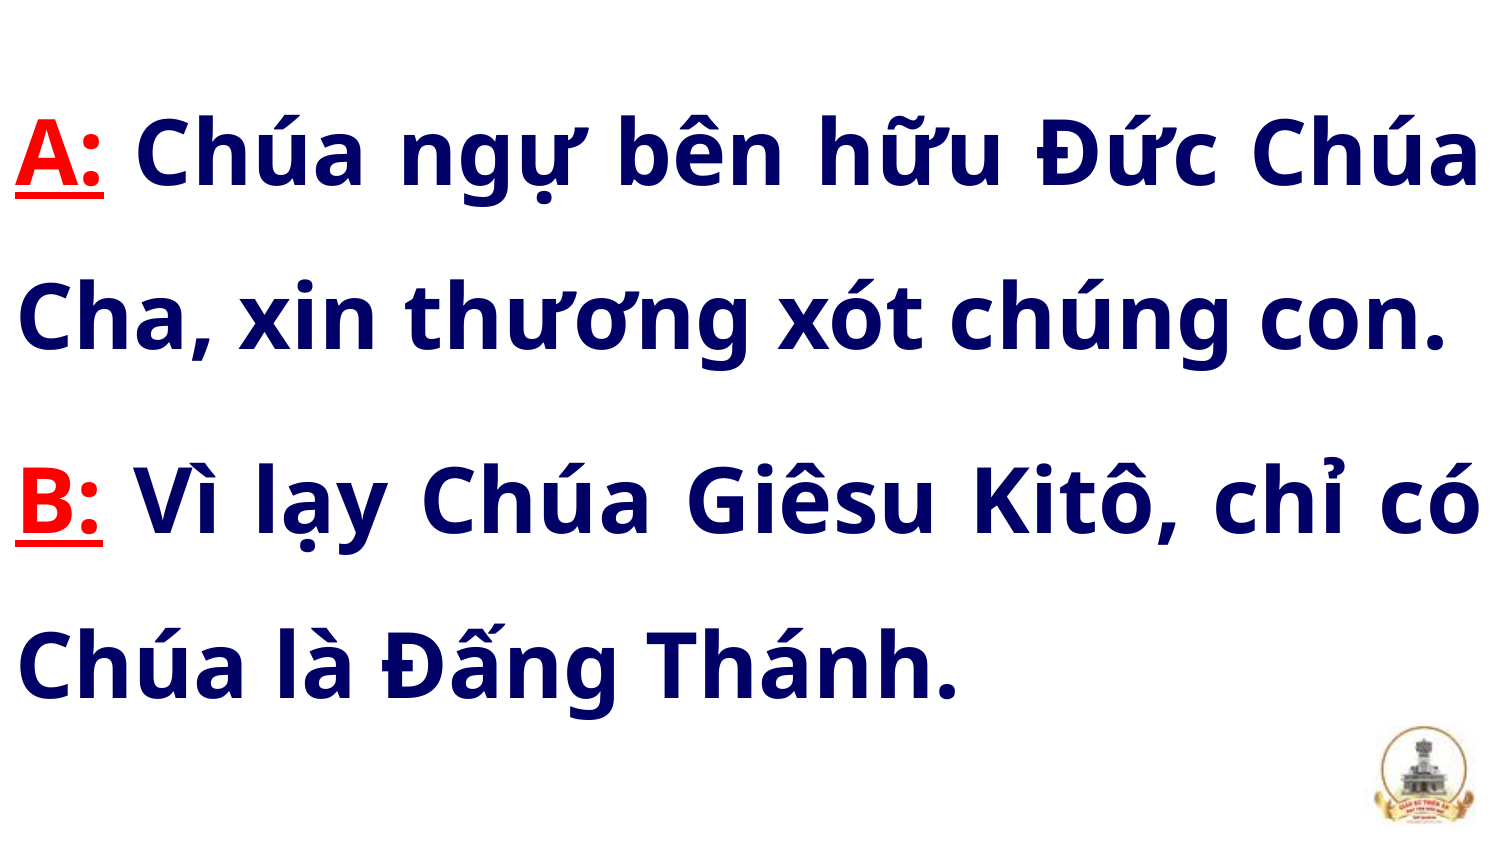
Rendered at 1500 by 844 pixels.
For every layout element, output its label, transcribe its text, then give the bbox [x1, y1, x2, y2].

list A: Chúa ngự bên hữu Đức Chúa Cha, xin thương xót chúng con. B: Vì lạy Chúa Giêsu Kitô, chỉ có Chúa là Đấng Thánh. [0, 0, 1500, 844]
